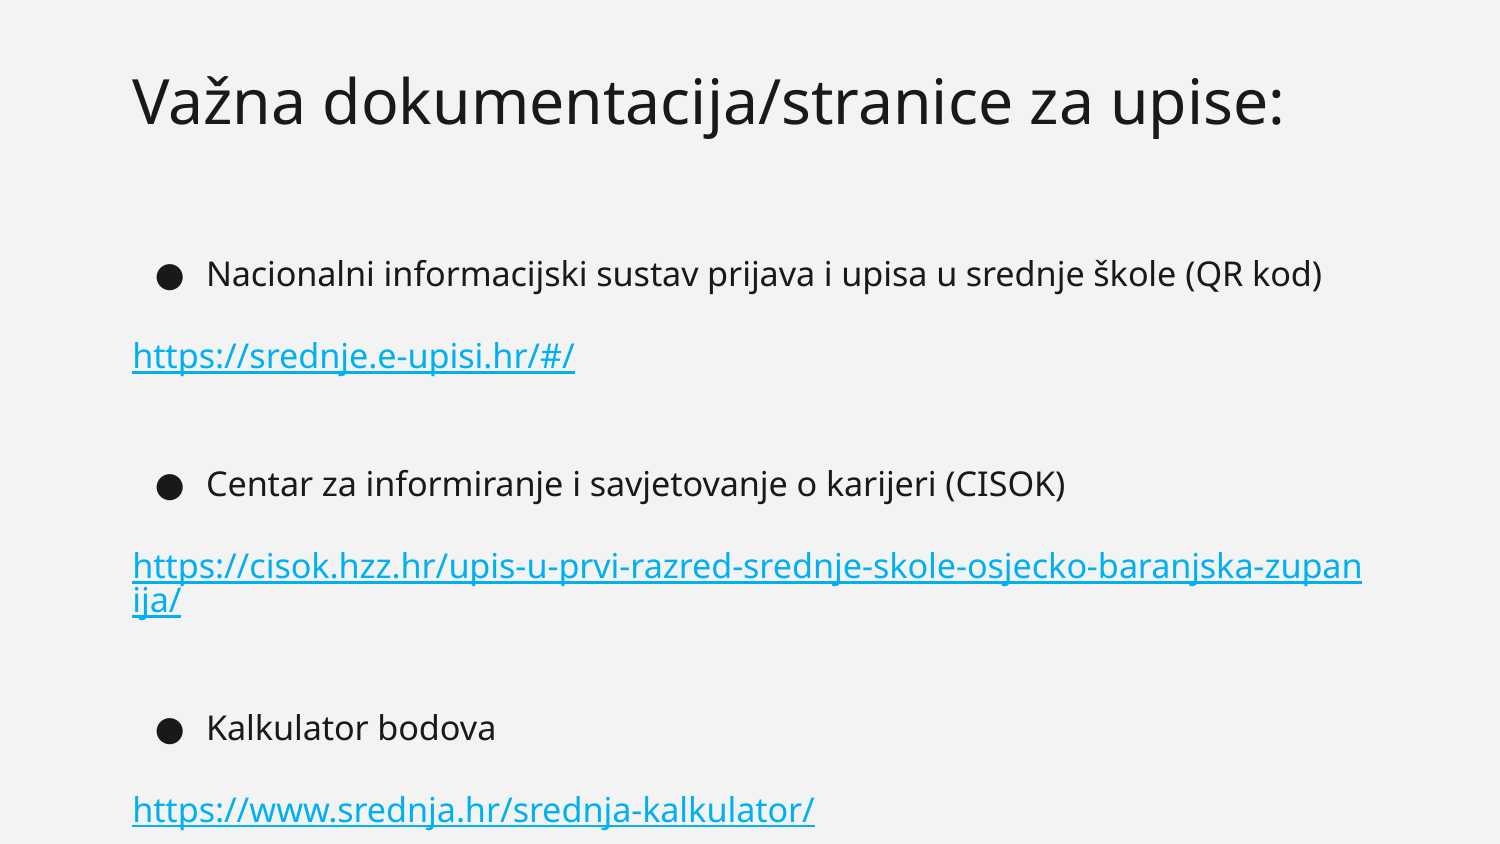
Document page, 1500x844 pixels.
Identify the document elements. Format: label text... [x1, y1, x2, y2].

title Važna dokumentacija/stranice za upise: [117, 47, 1383, 142]
list Nacionalni informacijski sustav prijava i upisa u srednje škole (QR kod) https://srednje.e-upisi.hr/#/ Centar za informiranje i savjetovanje o karijeri (CISOK) https://cisok.hzz.hr/upis-u-prvi-razred-srednje-skole-osjecko-baranjska-zupanija/ Kalkulator bodova https://www.srednja.hr/srednja-kalkulator/ [117, 237, 1383, 822]
